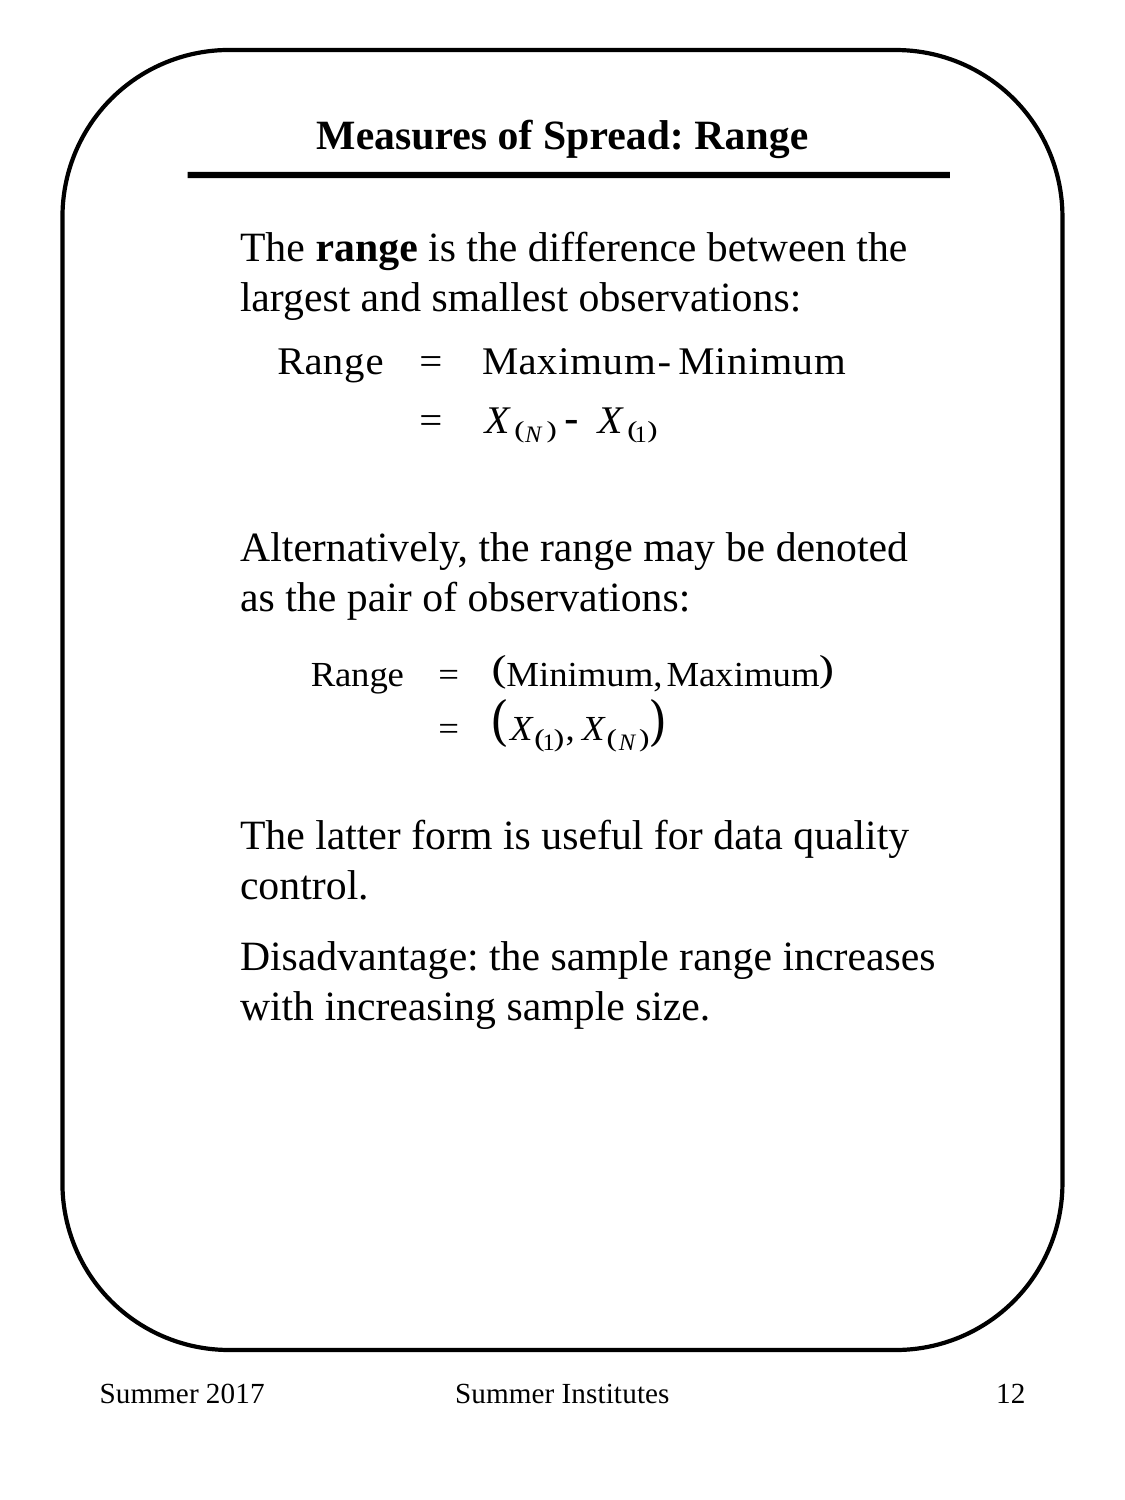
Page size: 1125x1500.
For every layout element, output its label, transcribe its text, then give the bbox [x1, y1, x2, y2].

text_box Measures of Spread: Range [237, 99, 888, 166]
footer Summer Institutes [384, 1366, 741, 1467]
slide_number Summer 2017 [84, 1366, 319, 1467]
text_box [272, 339, 845, 454]
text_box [306, 652, 836, 765]
text_box The range is the difference between the largest and smallest observations: [224, 212, 963, 328]
text_box The latter form is useful for data quality control. Disadvantage: the sample range increases with increasing sample size. [224, 800, 988, 1037]
slide_number 40 [806, 1366, 1041, 1467]
text_box Alternatively, the range may be denoted as the pair of observations: [225, 512, 925, 628]
